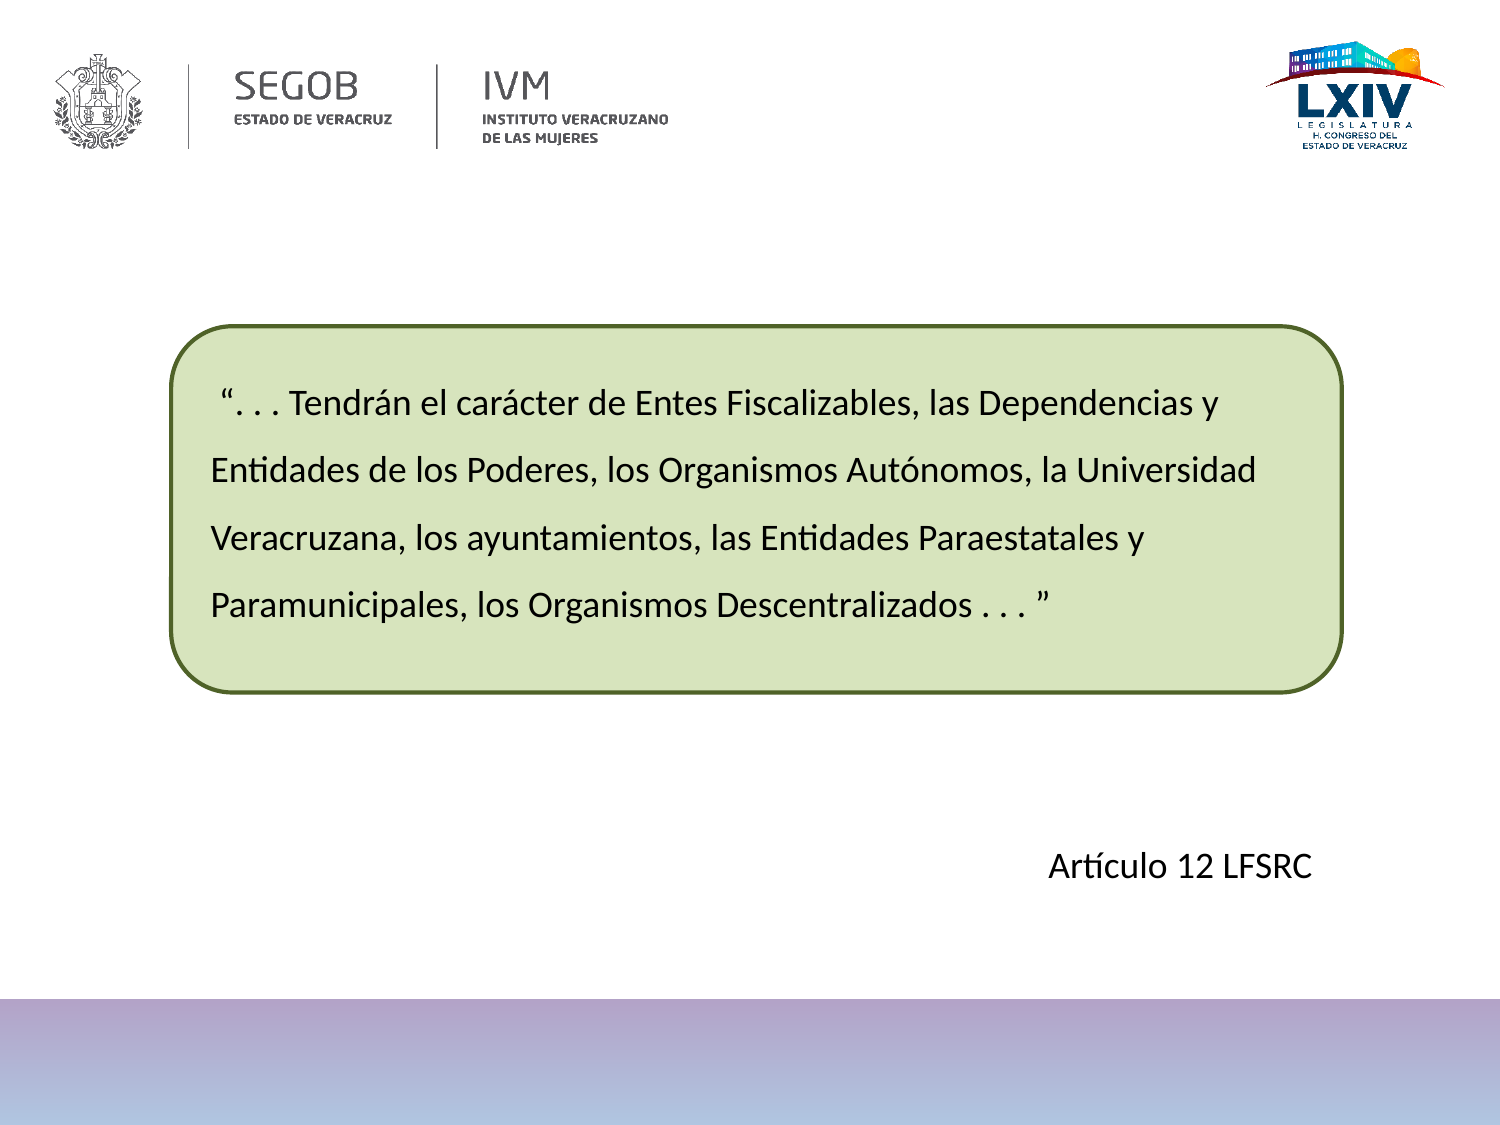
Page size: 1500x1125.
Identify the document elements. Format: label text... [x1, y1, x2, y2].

text_box “. . . Tendrán el carácter de Entes Fiscalizables, las Dependencias y Entidades de los Poderes, los Organismos Autónomos, la Universidad Veracruzana, los ayuntamientos, las Entidades Paraestatales y Paramunicipales, los Organismos Descentralizados . . . ” [195, 347, 1320, 633]
picture [1257, 30, 1454, 161]
text_box Artículo 12 LFSRC [1033, 834, 1412, 894]
picture [53, 54, 668, 149]
text_box [168, 324, 1344, 695]
